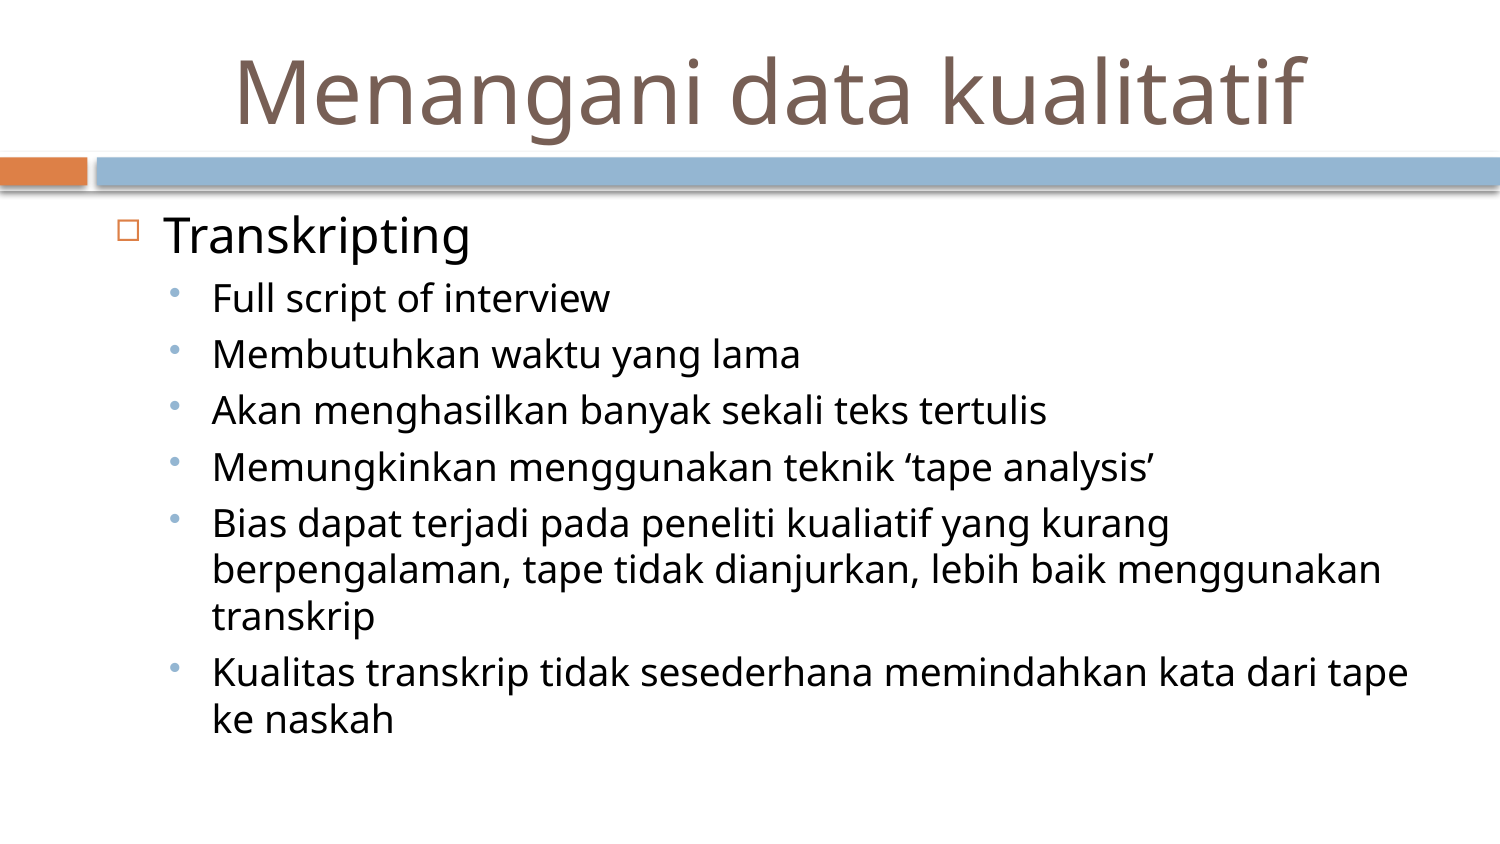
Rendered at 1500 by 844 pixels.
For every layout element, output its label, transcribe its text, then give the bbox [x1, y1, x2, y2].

title Menangani data kualitatif [100, 28, 1438, 150]
list Transkripting Full script of interview Membutuhkan waktu yang lama Akan menghasilkan banyak sekali teks tertulis Memungkinkan menggunakan teknik ‘tape analysis’ Bias dapat terjadi pada peneliti kualiatif yang kurang berpengalaman, tape tidak dianjurkan, lebih baik menggunakan transkrip Kualitas transkrip tidak sesederhana memindahkan kata dari tape ke naskah [100, 196, 1438, 750]
